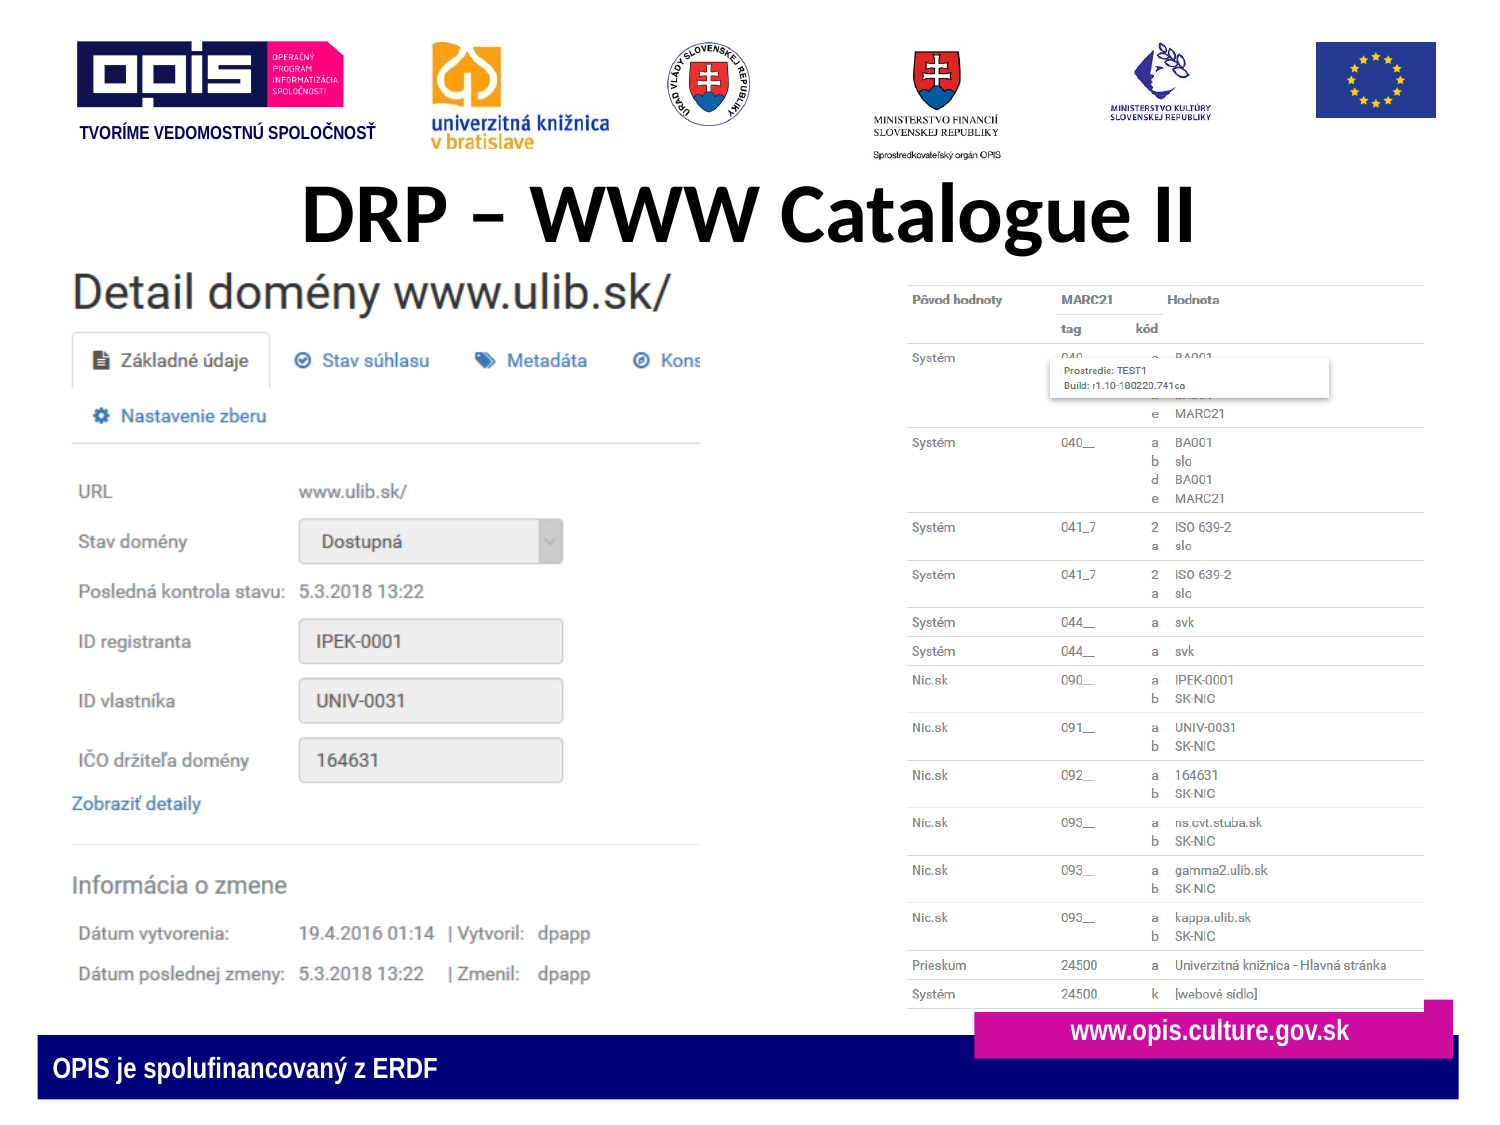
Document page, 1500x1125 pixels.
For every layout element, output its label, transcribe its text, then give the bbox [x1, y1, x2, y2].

picture [667, 42, 750, 126]
picture [64, 30, 355, 118]
picture [431, 42, 609, 149]
picture [1092, 30, 1229, 139]
picture [903, 276, 1424, 1012]
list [52, 255, 700, 998]
picture [1316, 42, 1436, 118]
title DRP – WWW Catalogue II [75, 149, 1425, 268]
picture [868, 42, 1004, 149]
